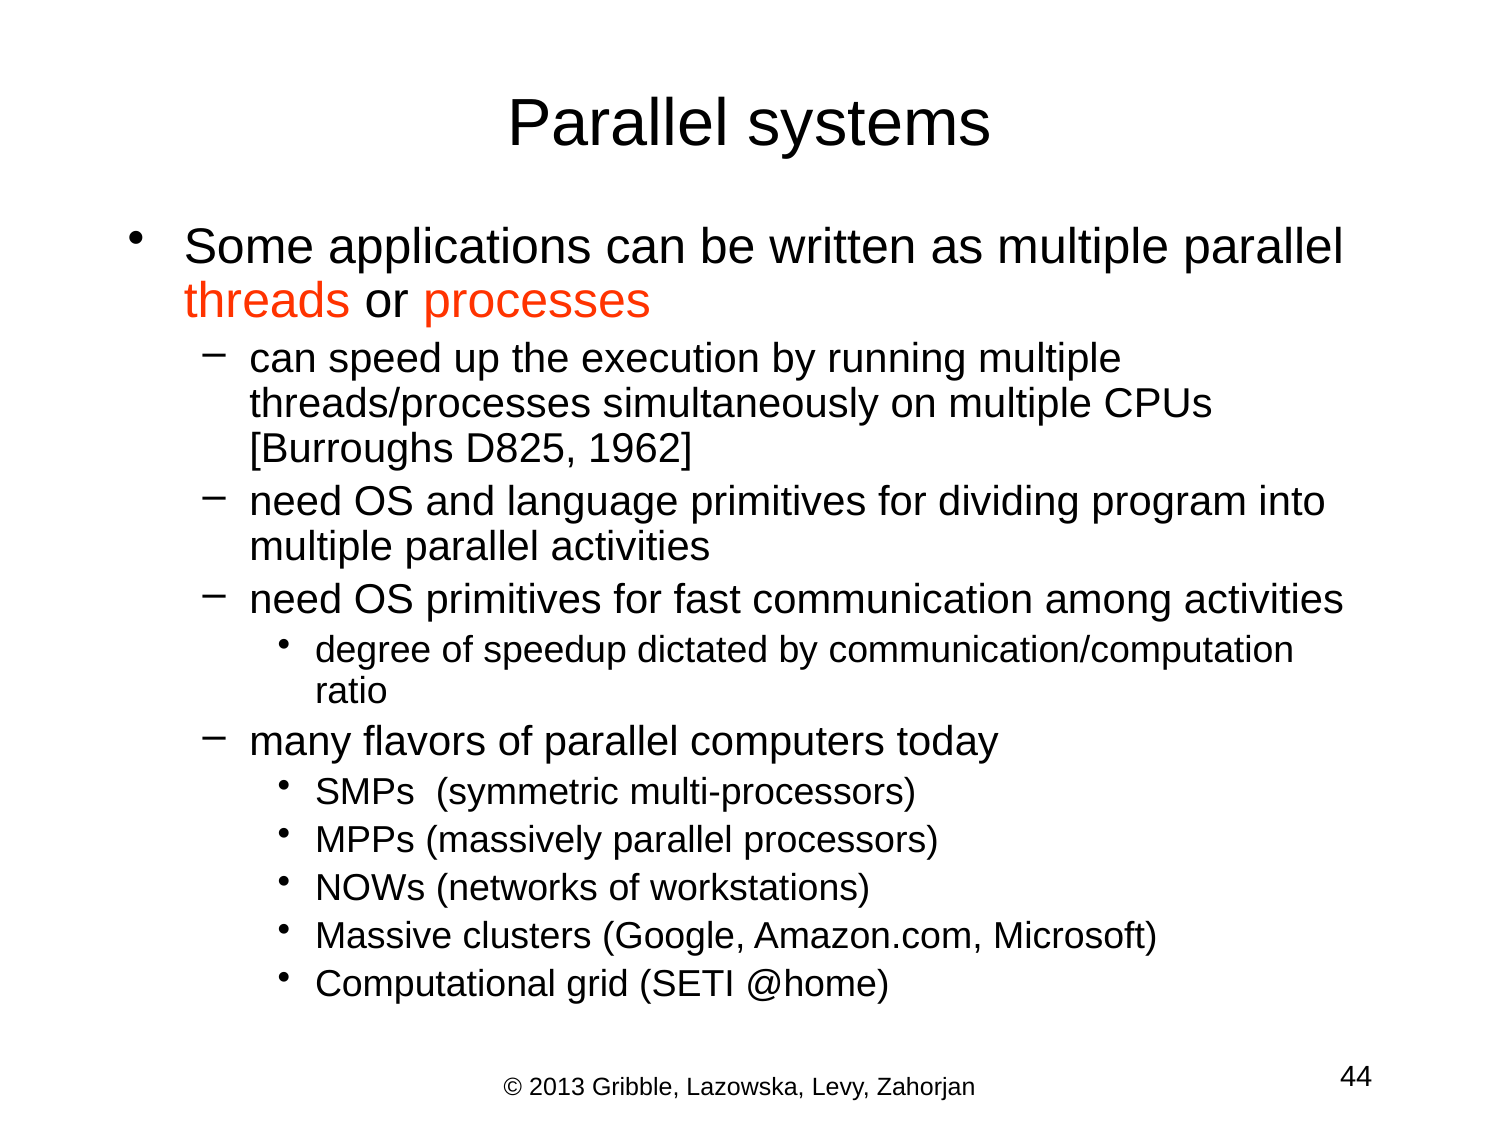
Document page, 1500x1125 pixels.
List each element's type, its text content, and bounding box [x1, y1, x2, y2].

list Some applications can be written as multiple parallel threads or processes can speed up the execution by running multiple threads/processes simultaneously on multiple CPUs [Burroughs D825, 1962] need OS and language primitives for dividing program into multiple parallel activities need OS primitives for fast communication among activities degree of speedup dictated by communication/computation ratio many flavors of parallel computers today SMPs (symmetric multi-processors) MPPs (massively parallel processors) NOWs (networks of workstations) Massive clusters (Google, Amazon.com, Microsoft) Computational grid (SETI @home) [112, 212, 1388, 1063]
title Parallel systems [112, 62, 1388, 175]
footer © 2013 Gribble, Lazowska, Levy, Zahorjan [437, 1063, 1050, 1088]
slide_number 44 [1074, 1063, 1388, 1100]
